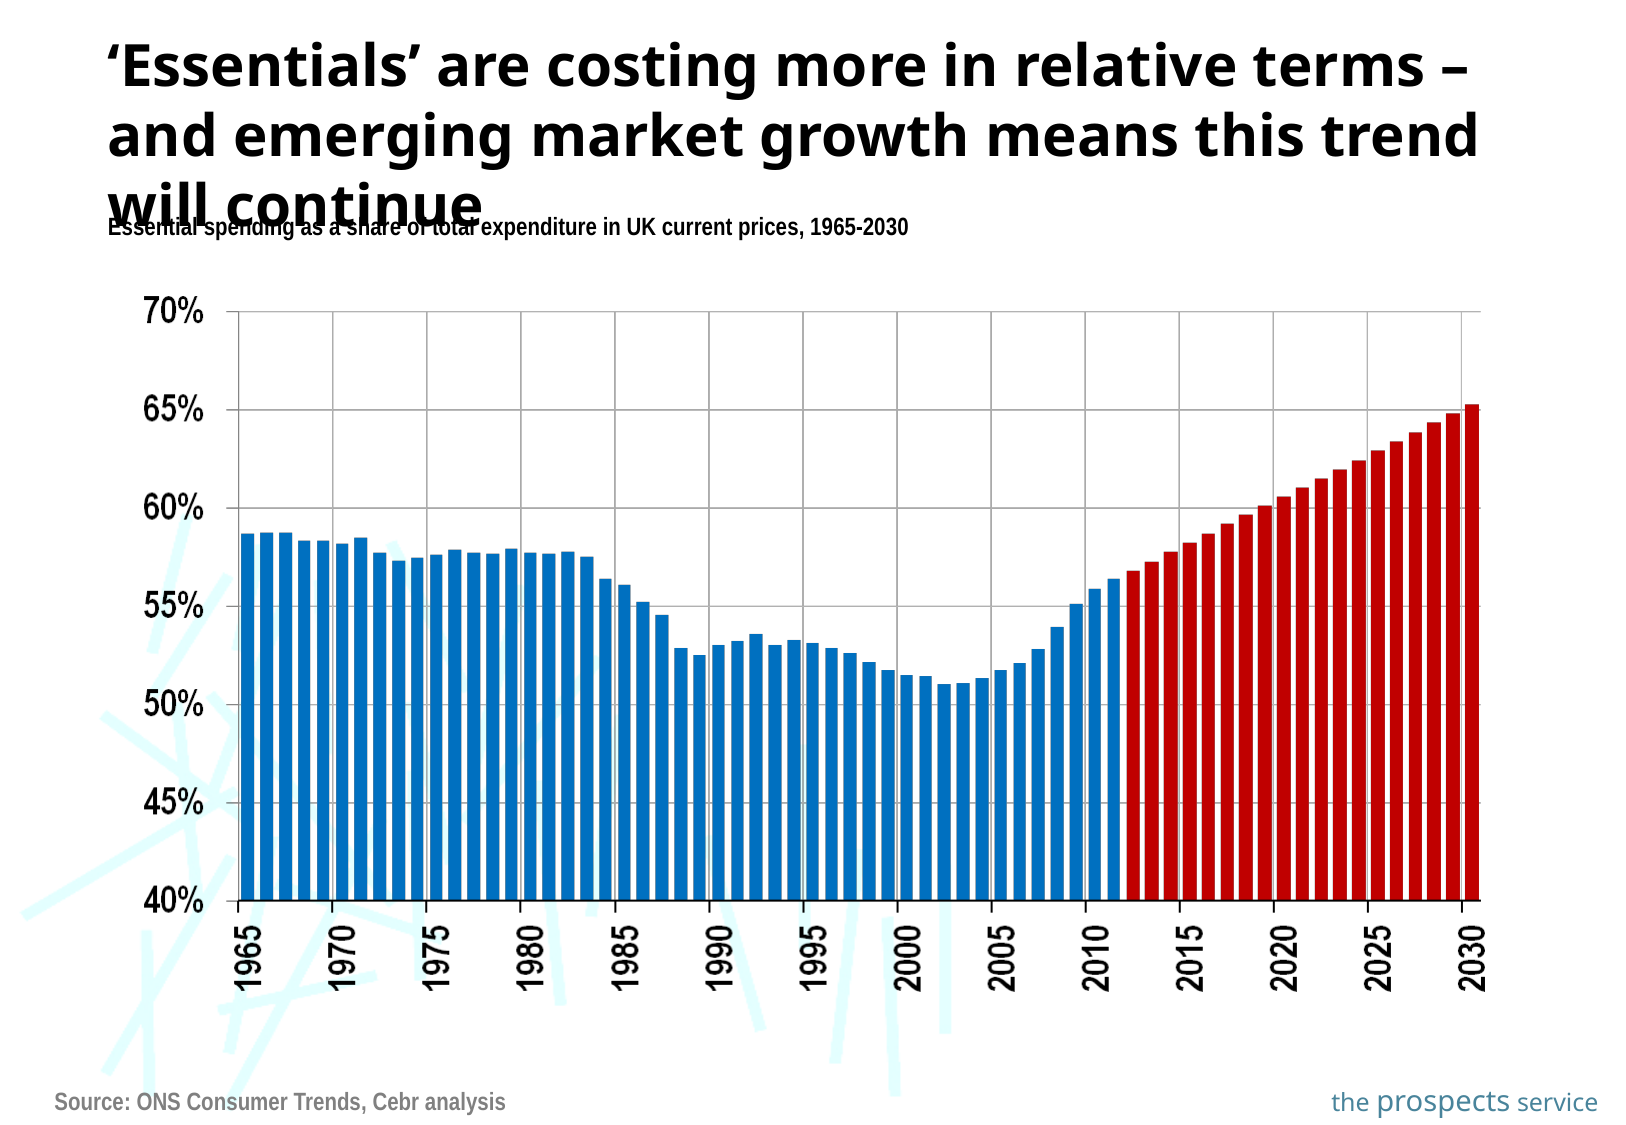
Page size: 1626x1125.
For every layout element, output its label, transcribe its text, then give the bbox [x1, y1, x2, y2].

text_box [61, 270, 1528, 1044]
title ‘Essentials’ are costing more in relative terms – and emerging market growth means this trend will continue [92, 66, 1568, 200]
text_box Source: ONS Consumer Trends, Cebr analysis [39, 1078, 635, 1124]
text_box Essential spending as a share of total expenditure in UK current prices, 1965-2030 [92, 203, 1581, 249]
